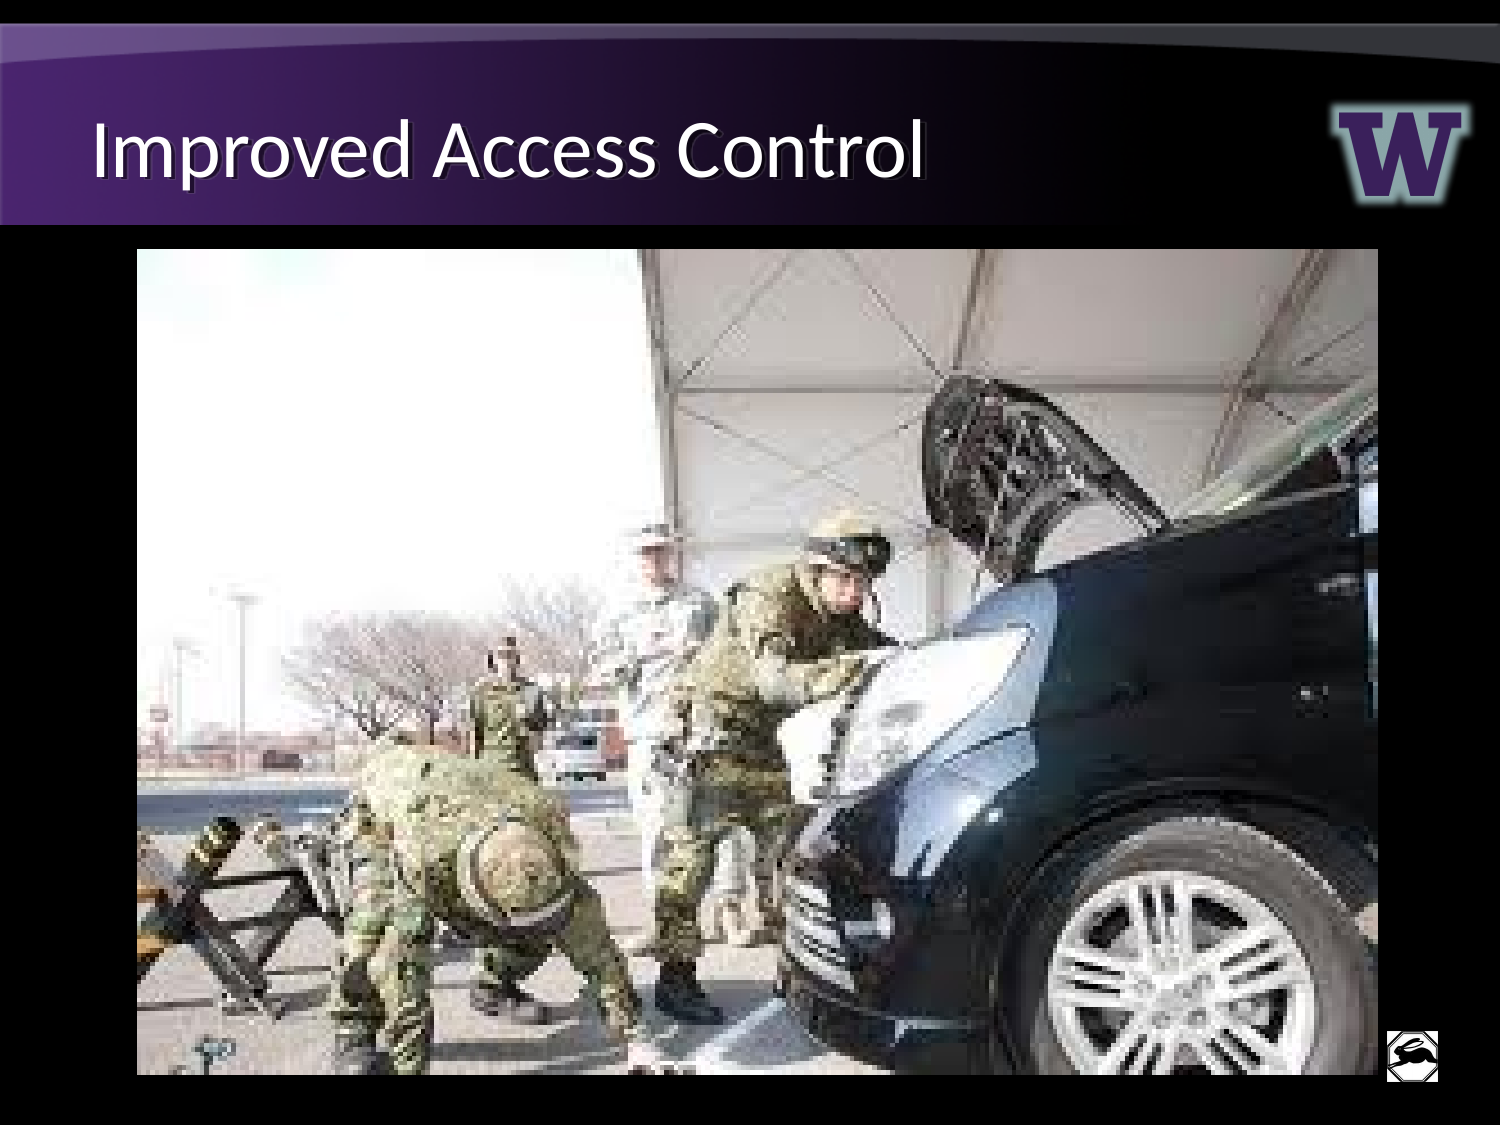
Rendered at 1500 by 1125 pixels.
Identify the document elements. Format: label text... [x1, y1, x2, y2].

picture [137, 249, 1378, 1076]
picture [1387, 1031, 1438, 1082]
picture [0, 0, 1500, 225]
title Improved Access Control [74, 74, 1326, 213]
